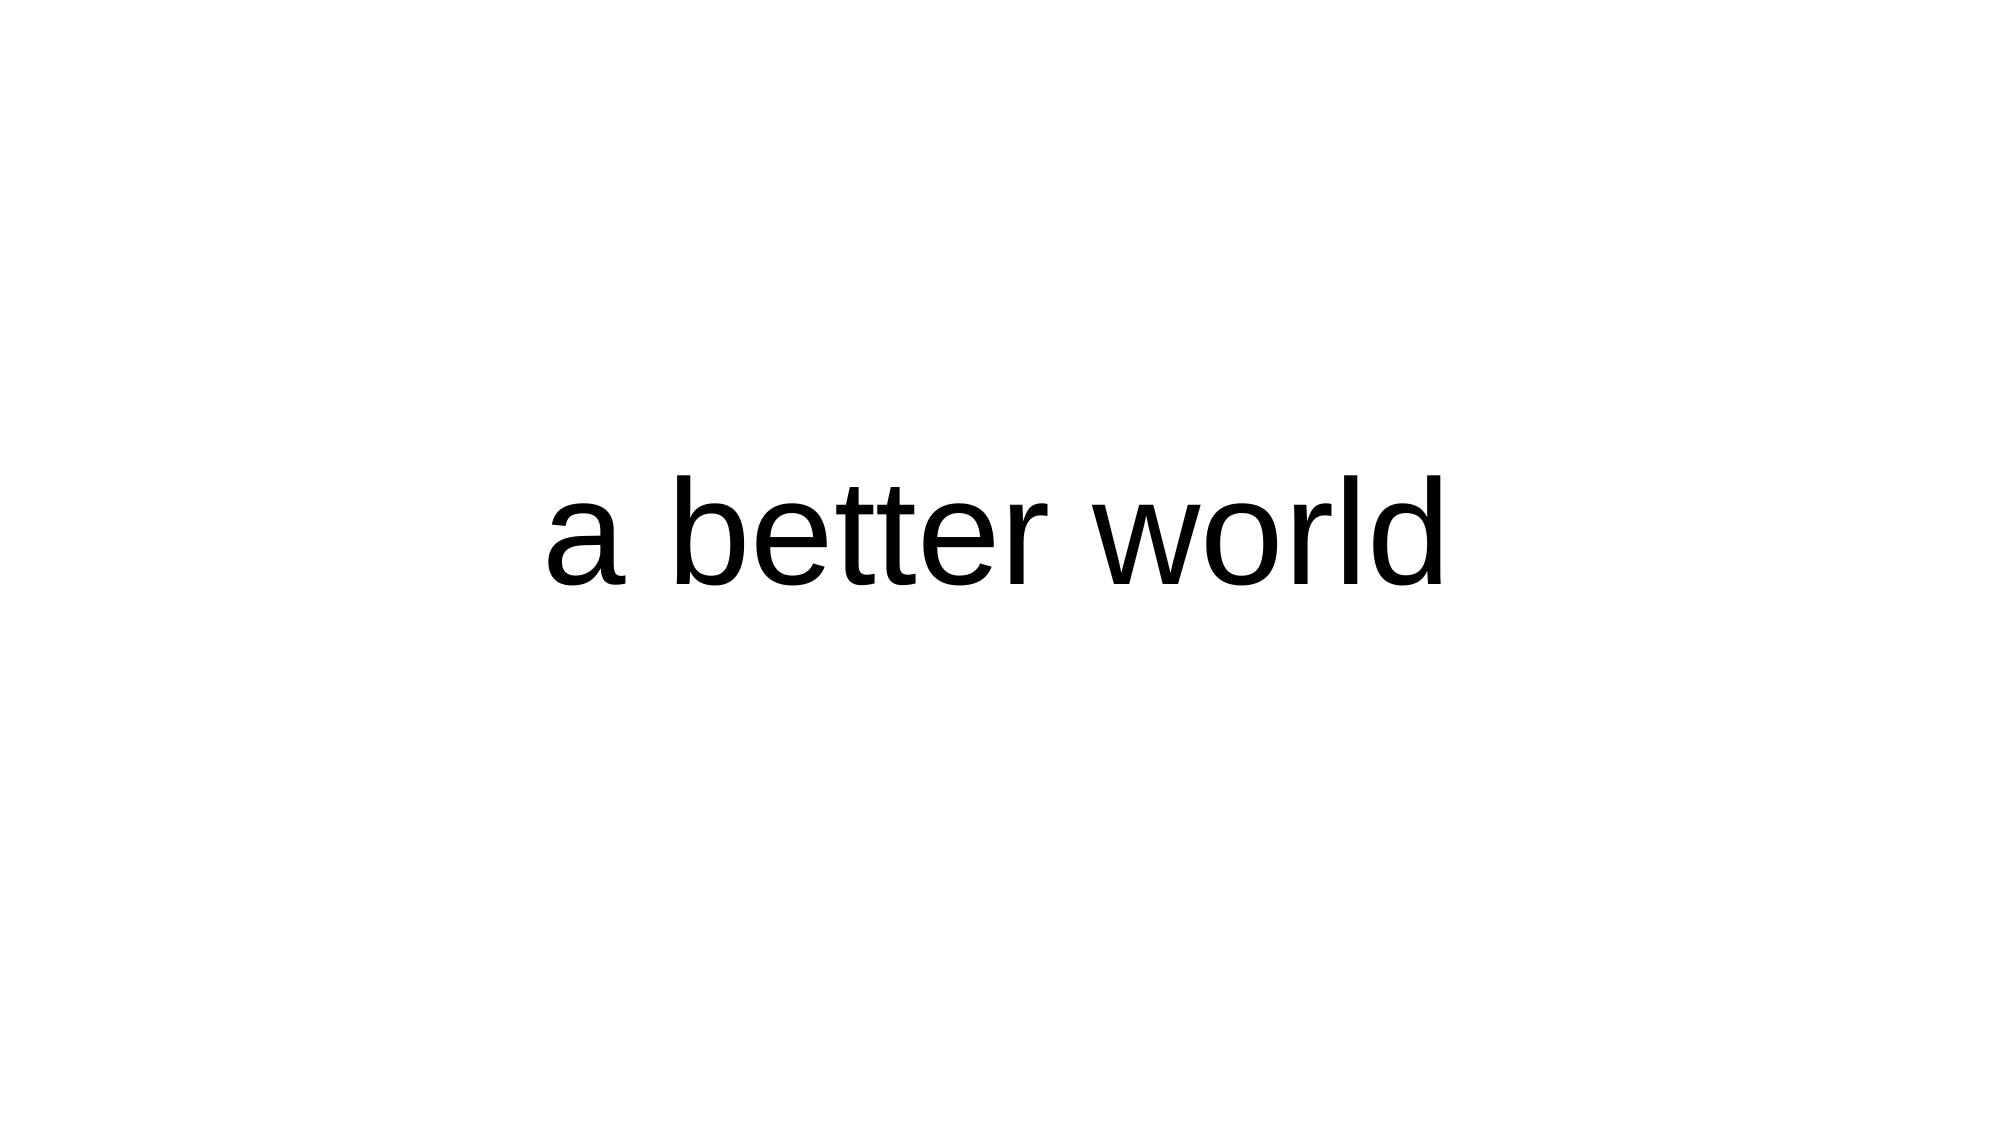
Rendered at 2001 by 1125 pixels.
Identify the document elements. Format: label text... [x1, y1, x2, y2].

text_box a better world [517, 427, 1518, 623]
